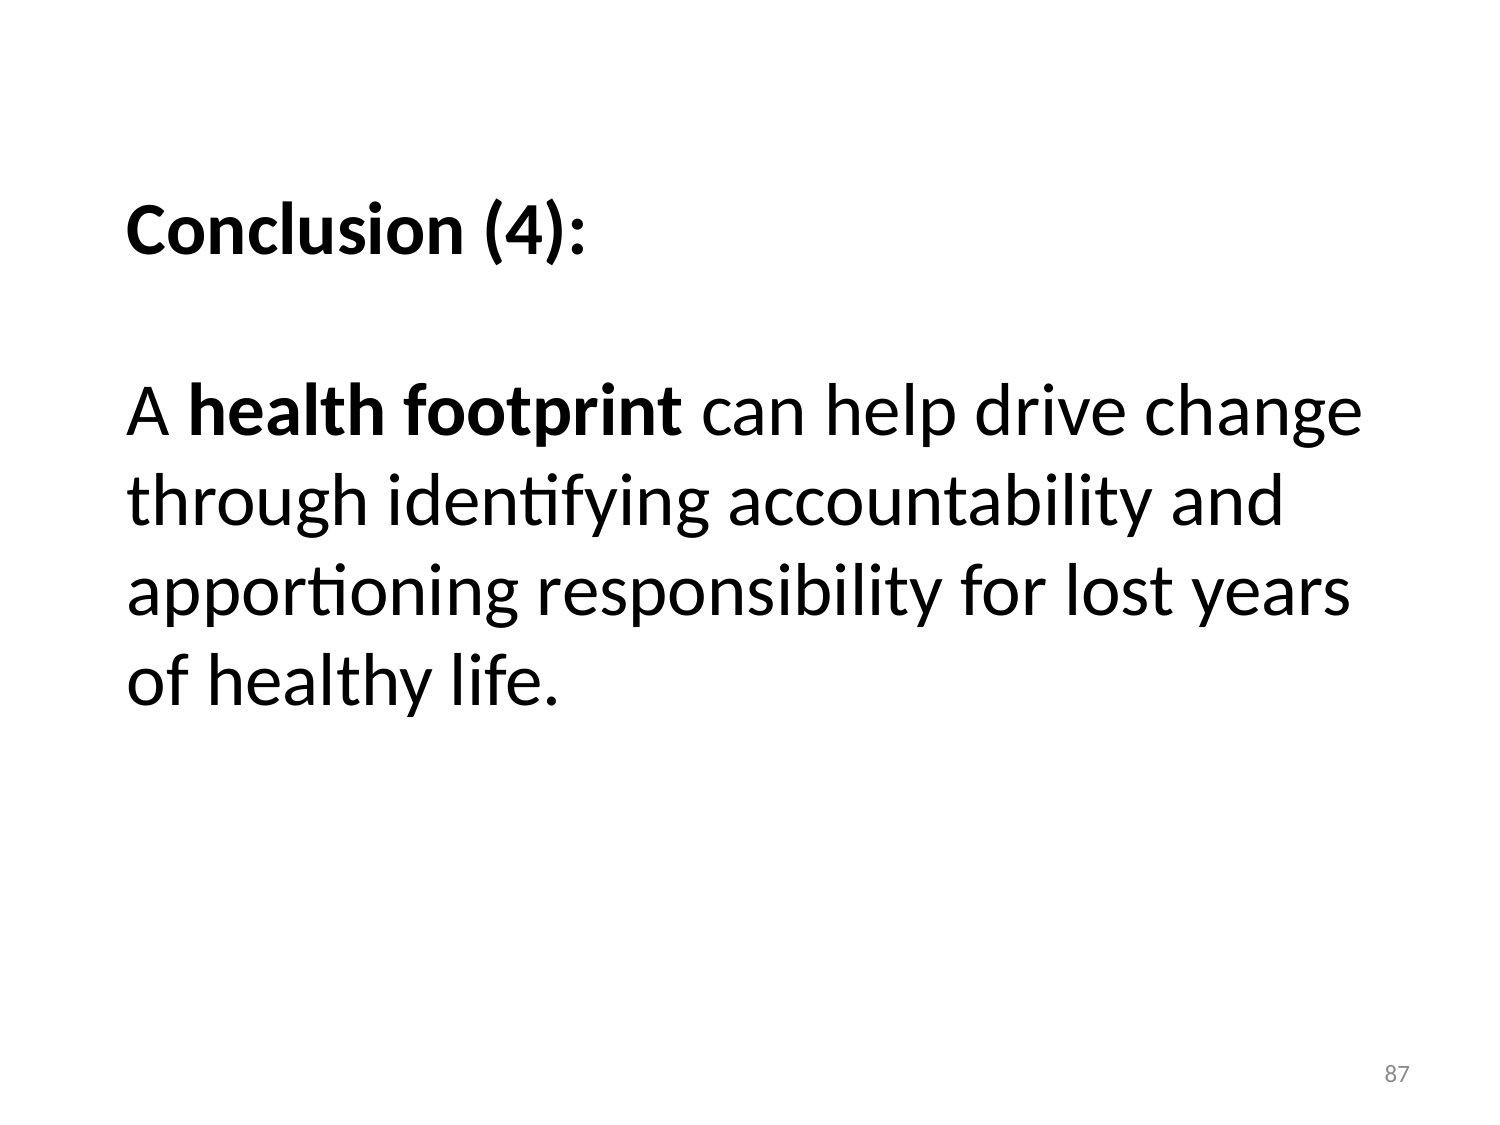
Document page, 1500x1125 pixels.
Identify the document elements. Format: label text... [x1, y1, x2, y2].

slide_number 87 [1074, 1042, 1425, 1103]
text_box Conclusion (4): A health footprint can help drive change through identifying accountability and apportioning responsibility for lost years of healthy life. [112, 172, 1435, 1008]
